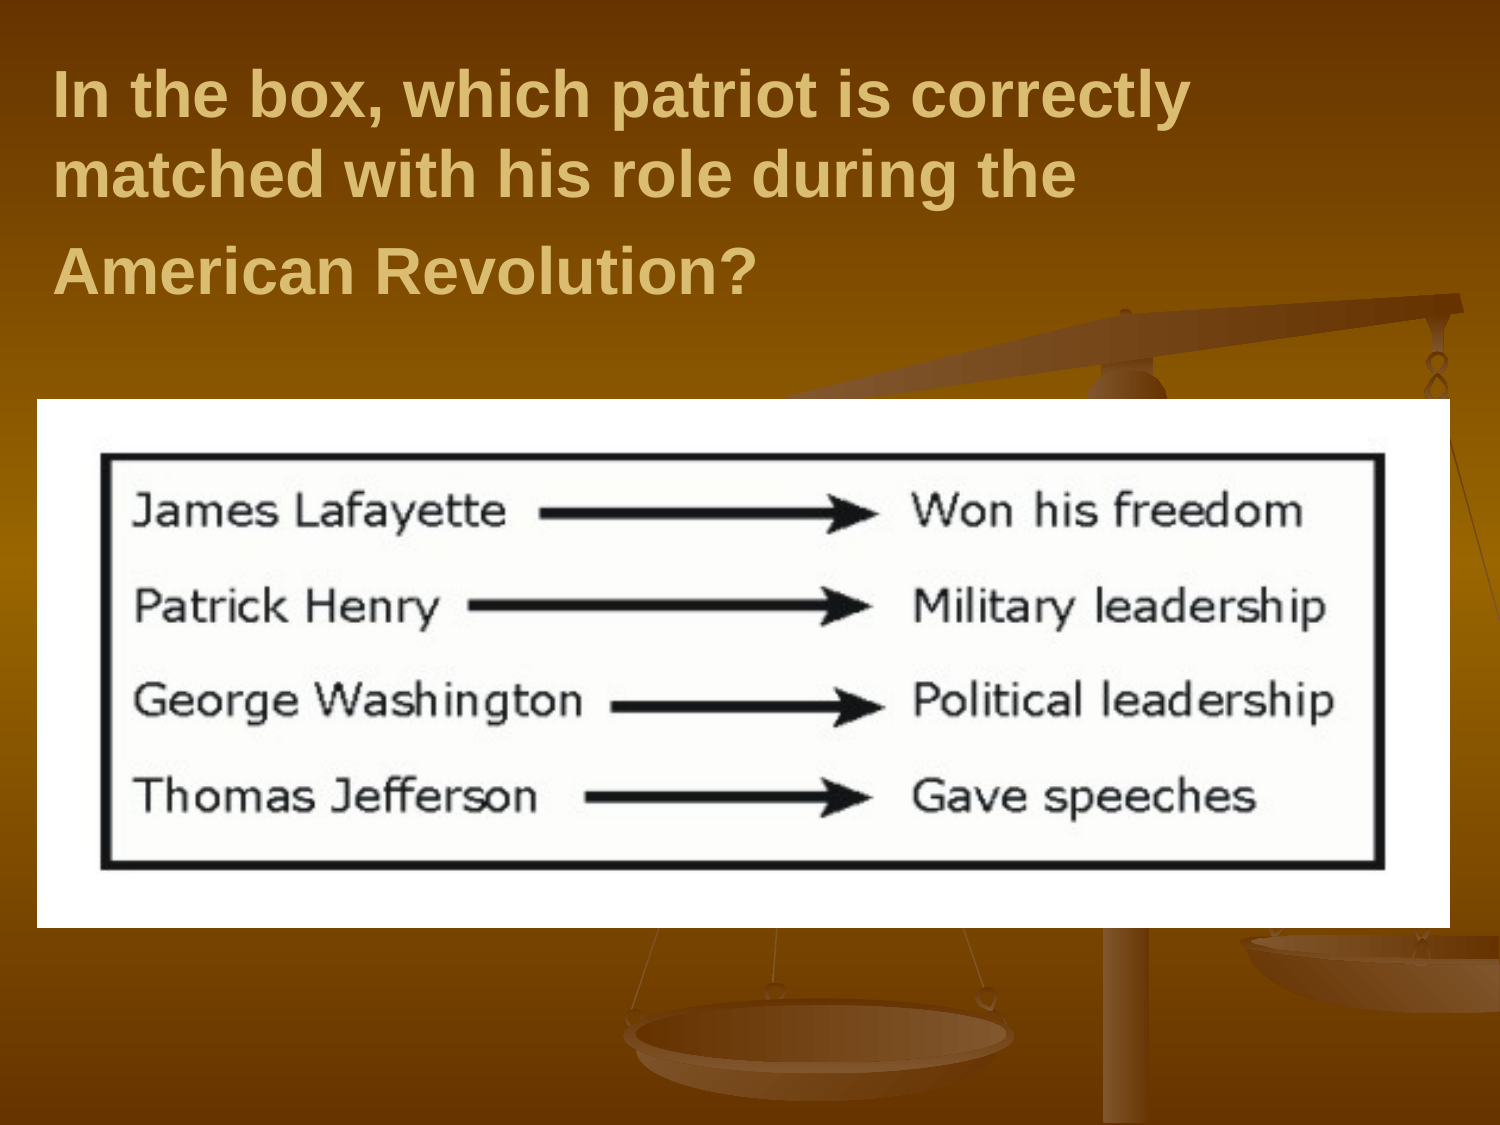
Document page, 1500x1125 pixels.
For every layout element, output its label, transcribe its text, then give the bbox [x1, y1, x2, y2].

title In the box, which patriot is correctly matched with his role during the American Revolution? [37, 87, 1313, 276]
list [37, 399, 1451, 929]
